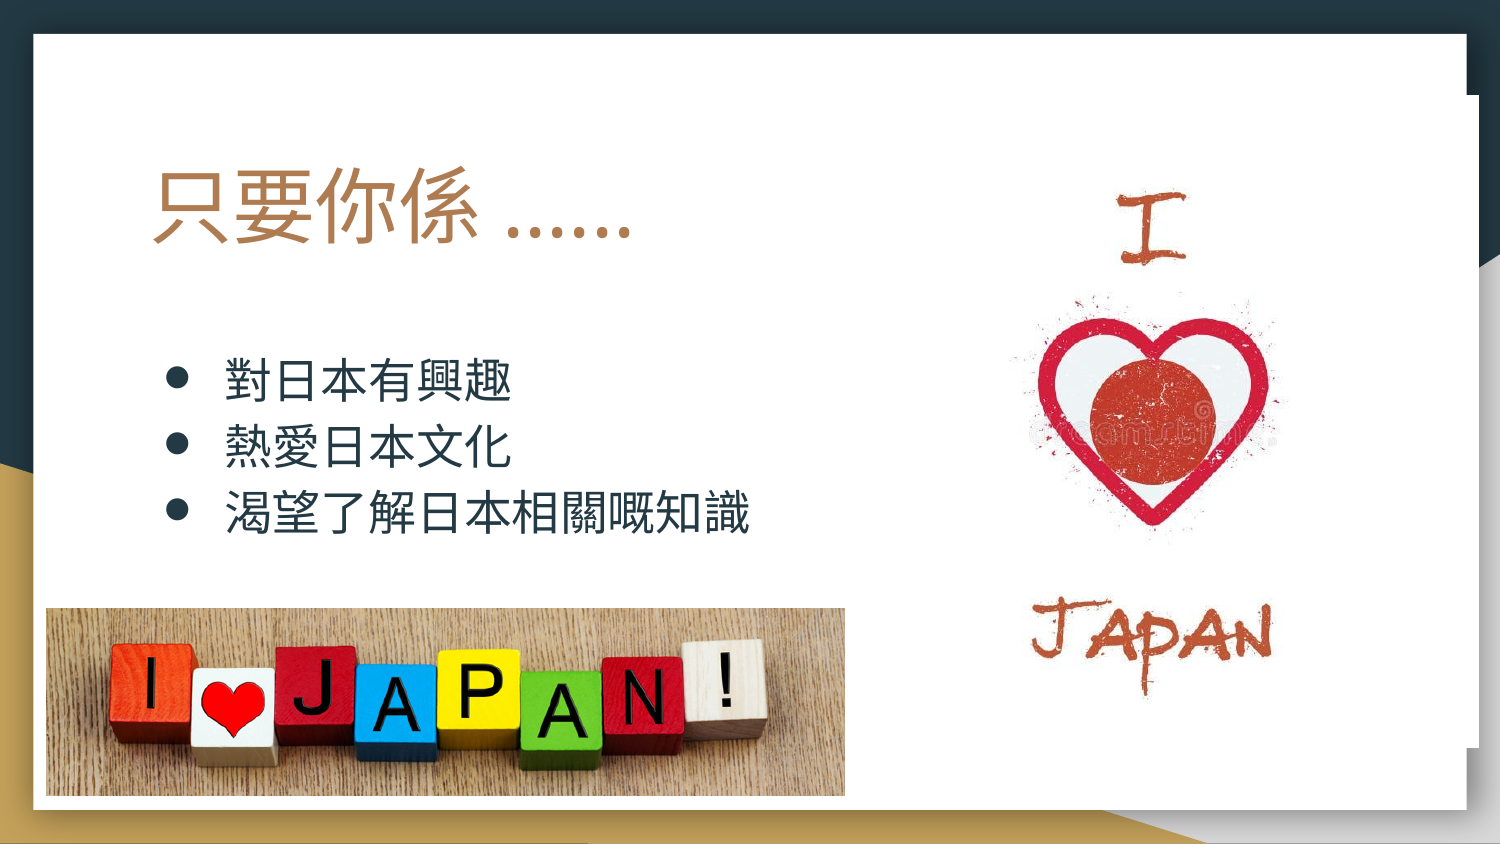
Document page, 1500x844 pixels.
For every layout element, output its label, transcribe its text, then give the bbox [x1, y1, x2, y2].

picture [46, 95, 1479, 796]
list 對日本有興趣 熱愛日本文化 渴望了解日本相關嘅知識 [134, 326, 821, 606]
title 只要你係...... [134, 138, 821, 296]
